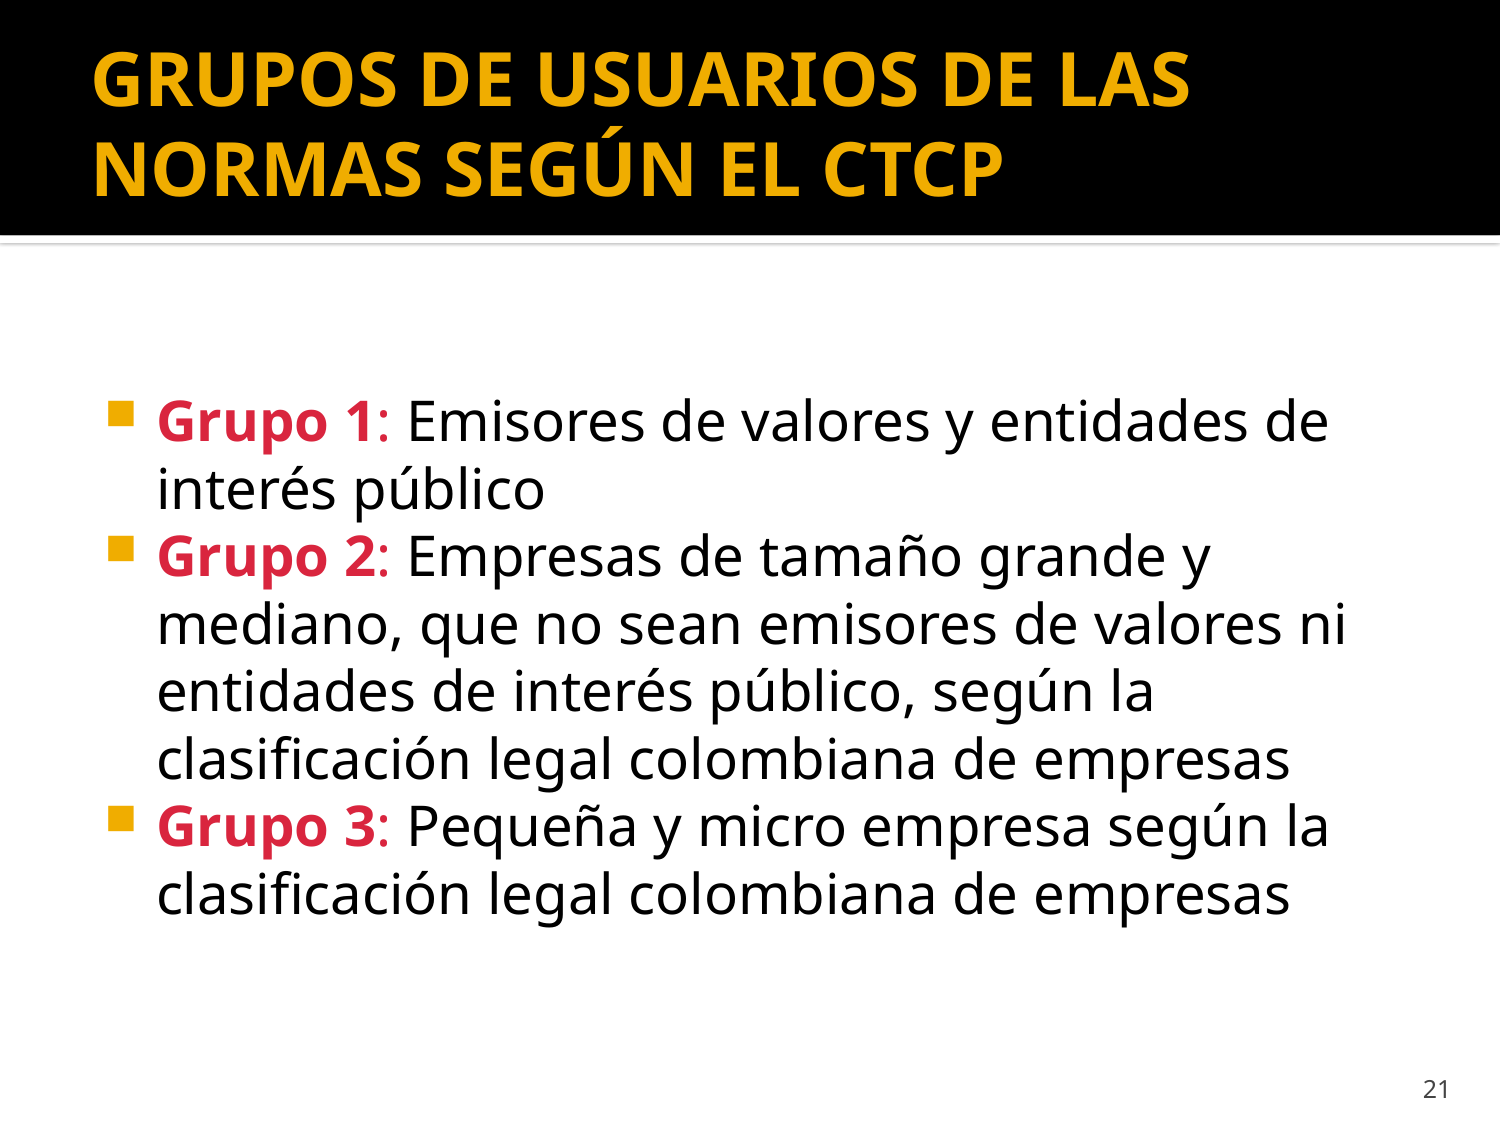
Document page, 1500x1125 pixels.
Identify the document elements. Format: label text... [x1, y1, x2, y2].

title GRUPOS DE USUARIOS DE LAS NORMAS SEGÚN EL CTCP [75, 19, 1425, 225]
list Grupo 1: Emisores de valores y entidades de interés público Grupo 2: Empresas de tamaño grande y mediano, que no sean emisores de valores ni entidades de interés público, según la clasificación legal colombiana de empresas Grupo 3: Pequeña y micro empresa según la clasificación legal colombiana de empresas [75, 370, 1425, 1125]
slide_number 21 [1345, 1062, 1467, 1108]
